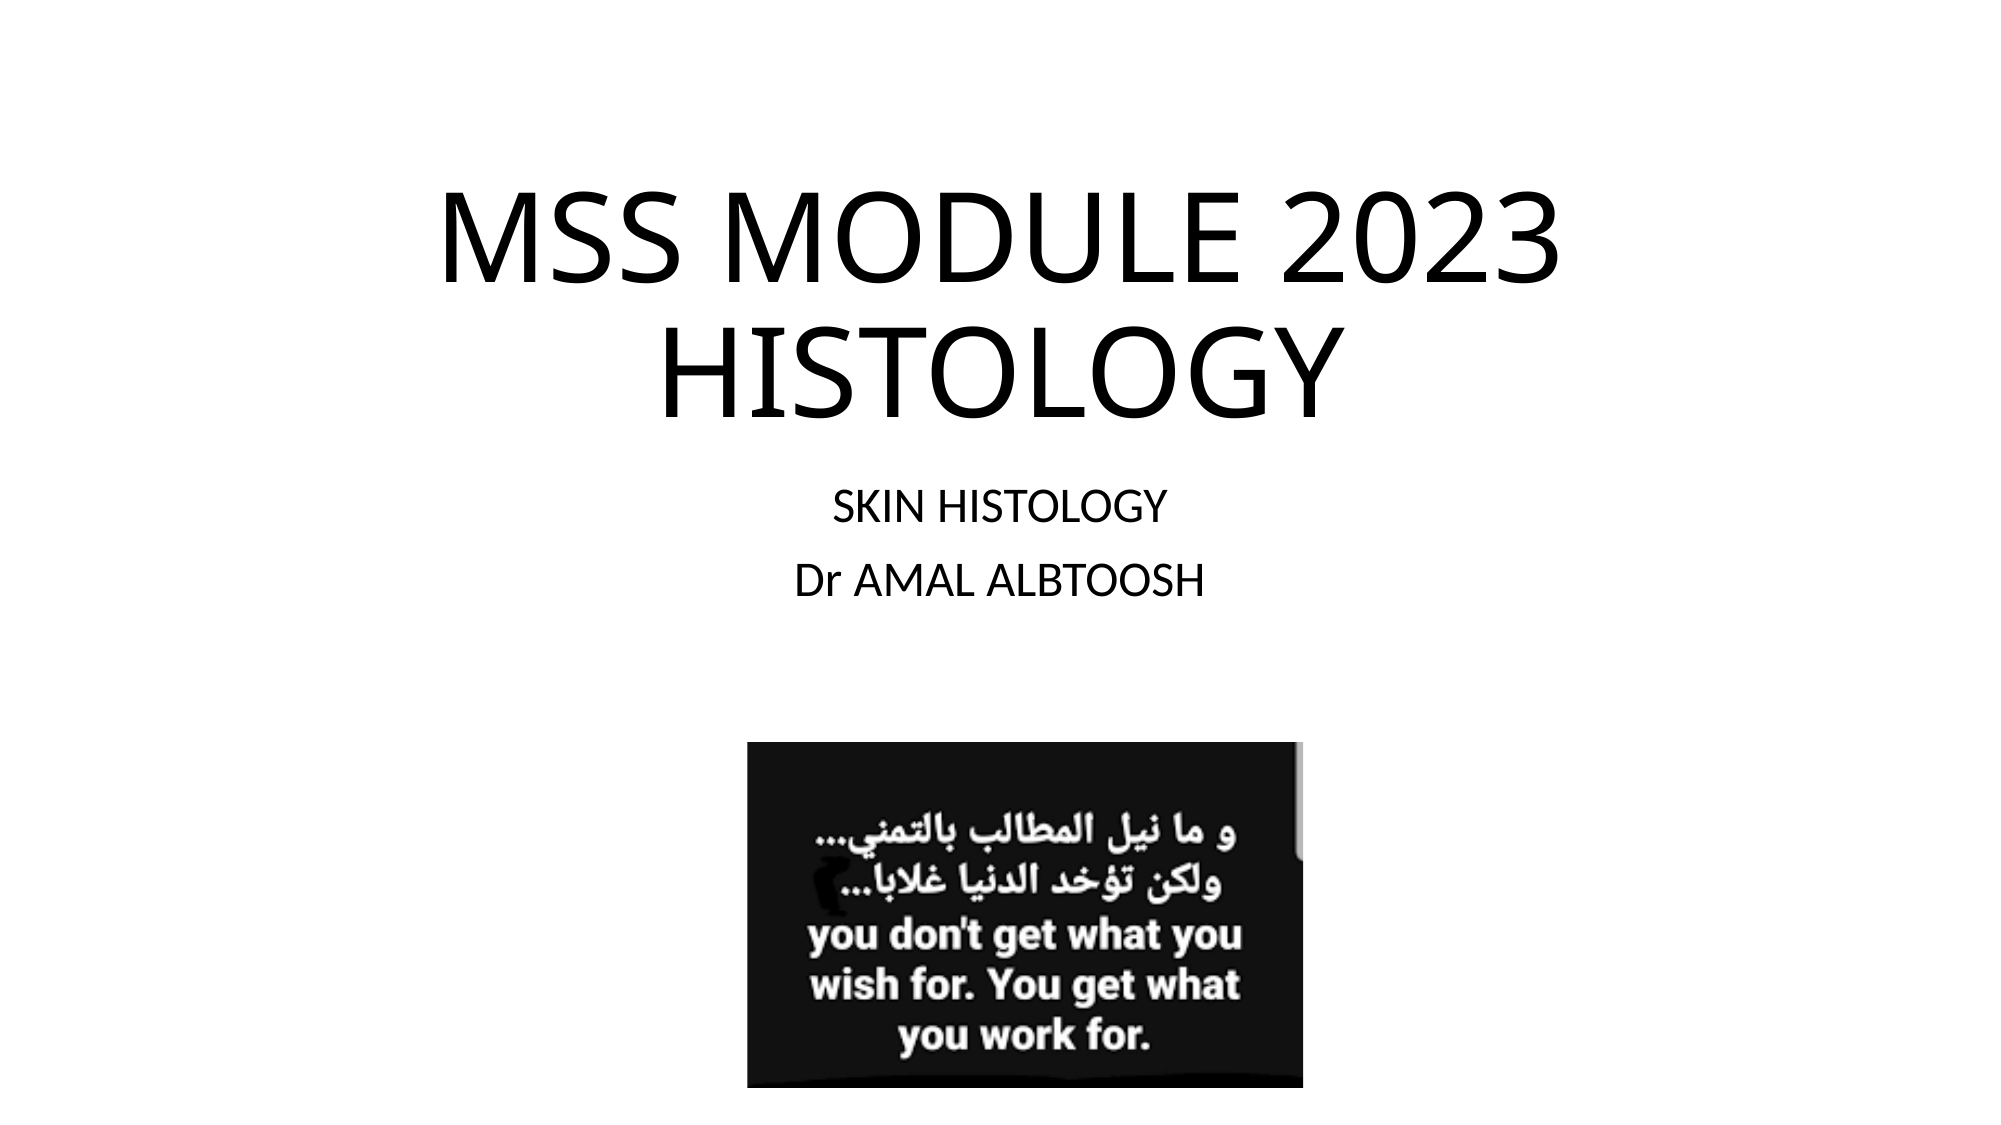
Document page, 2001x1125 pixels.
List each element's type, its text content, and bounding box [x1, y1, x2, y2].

subtitle SKIN HISTOLOGY Dr AMAL ALBTOOSH [249, 471, 1750, 743]
picture [747, 742, 1304, 1088]
title MSS MODULE 2023 HISTOLOGY [249, 60, 1750, 453]
